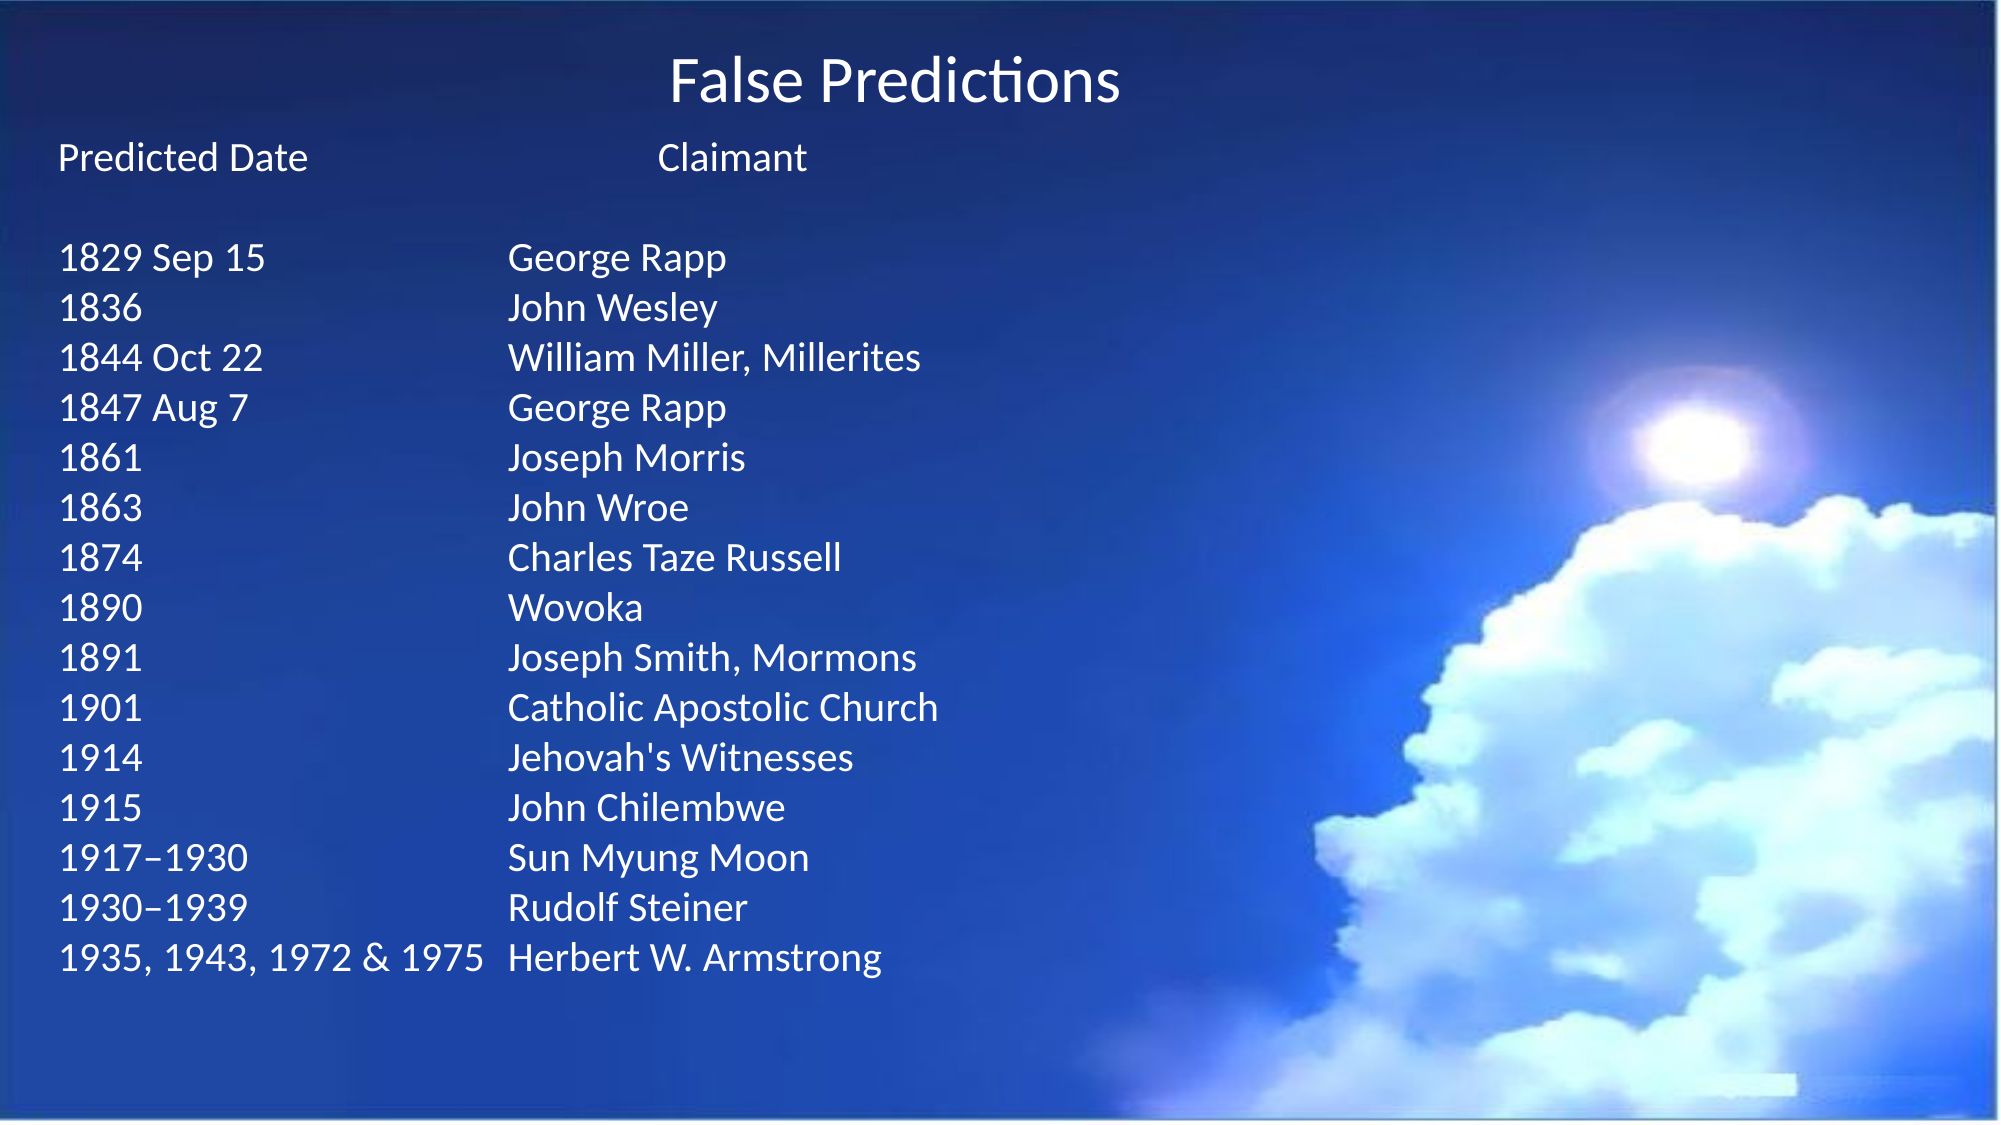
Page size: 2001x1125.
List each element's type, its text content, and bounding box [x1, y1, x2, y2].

text_box False Predictions [654, 28, 1138, 122]
picture [0, 0, 2001, 1125]
text_box Predicted Date Claimant 1829 Sep 15 George Rapp 1836 John Wesley 1844 Oct 22 William Miller, Millerites 1847 Aug 7 George Rapp 1861 Joseph Morris 1863 John Wroe 1874 Charles Taze Russell 1890 Wovoka 1891 Joseph Smith, Mormons 1901 Catholic Apostolic Church 1914 Jehovah's Witnesses 1915 John Chilembwe 1917–1930 Sun Myung Moon 1930–1939 Rudolf Steiner 1935, 1943, 1972 & 1975 Herbert W. Armstrong [43, 122, 1480, 988]
